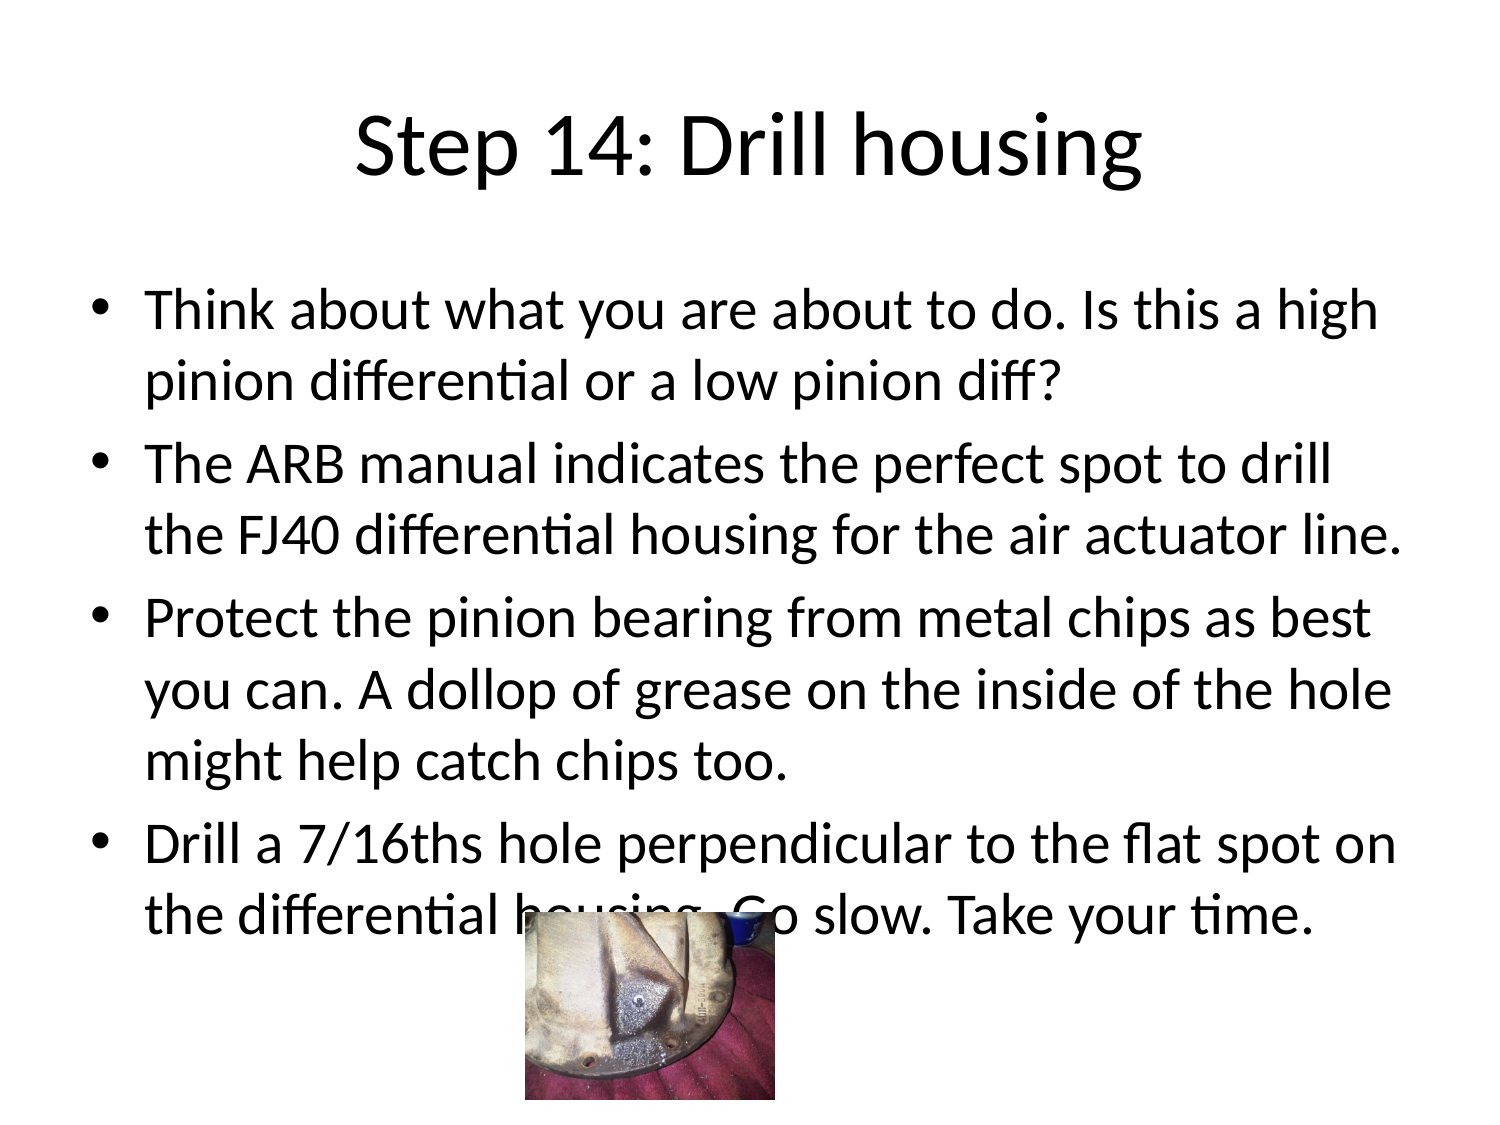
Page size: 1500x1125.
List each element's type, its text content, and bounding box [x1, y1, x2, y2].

picture [524, 912, 776, 1101]
list Think about what you are about to do. Is this a high pinion differential or a low pinion diff? The ARB manual indicates the perfect spot to drill the FJ40 differential housing for the air actuator line. Protect the pinion bearing from metal chips as best you can. A dollop of grease on the inside of the hole might help catch chips too. Drill a 7/16ths hole perpendicular to the flat spot on the differential housing. Go slow. Take your time. [75, 262, 1425, 1005]
title Step 14: Drill housing [75, 45, 1425, 233]
